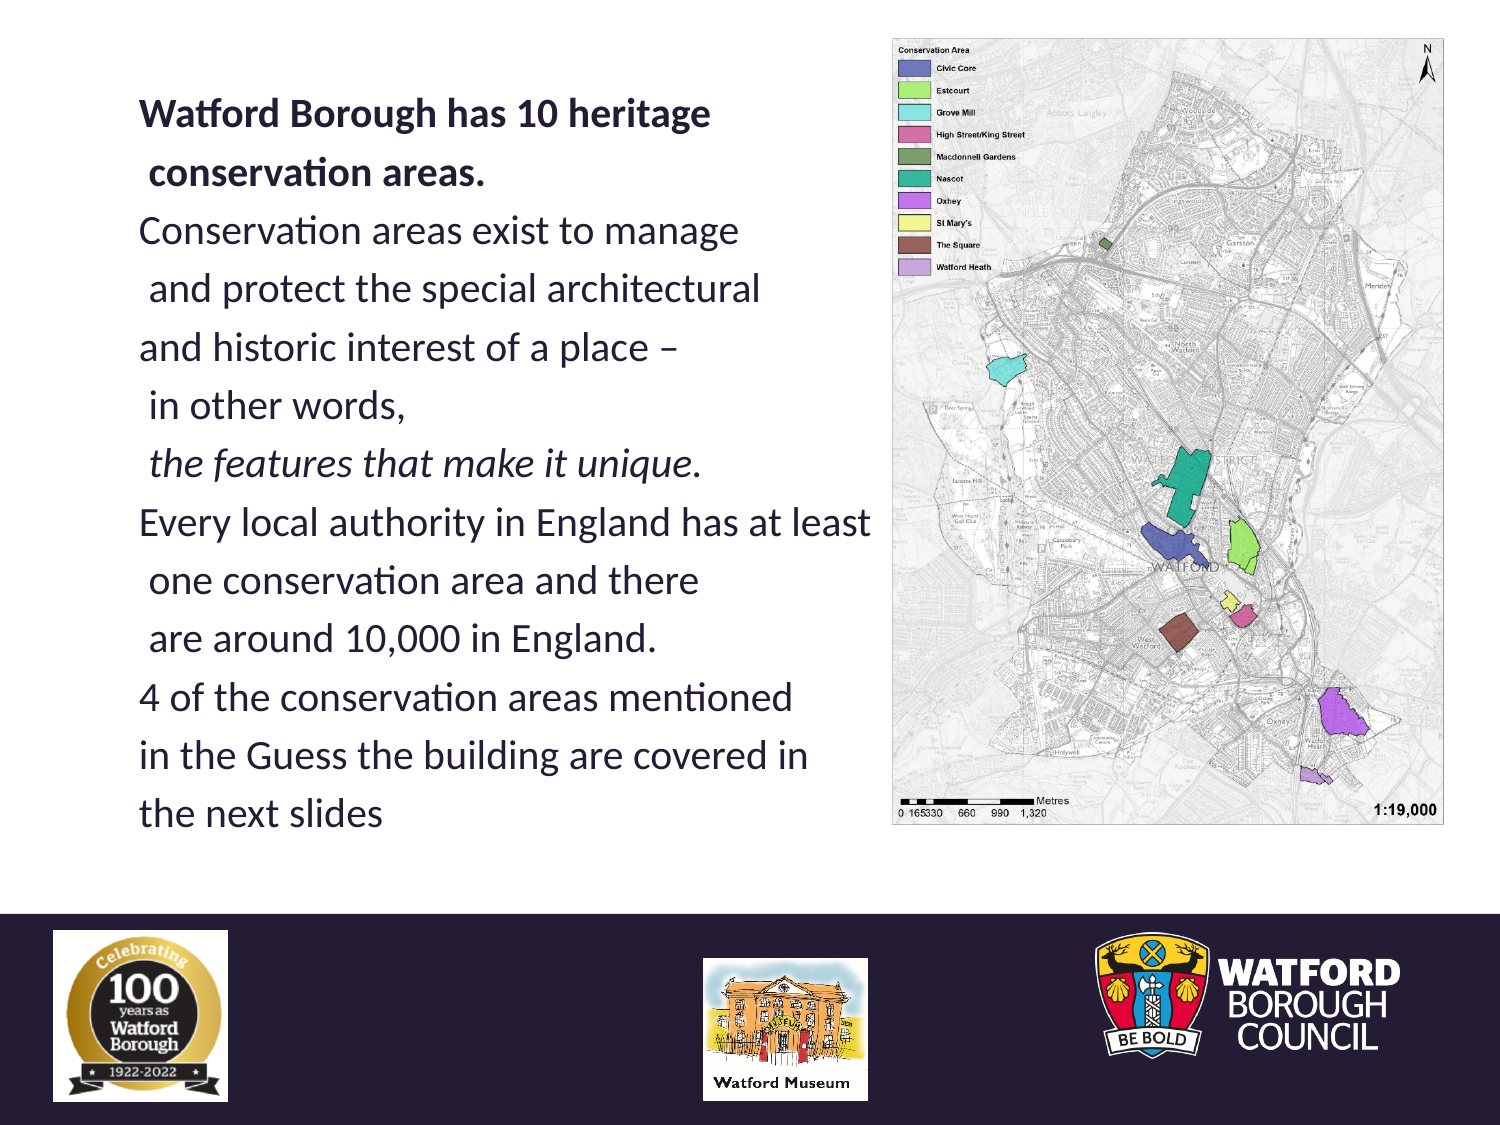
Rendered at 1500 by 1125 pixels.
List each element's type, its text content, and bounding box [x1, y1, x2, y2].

picture [53, 930, 228, 1102]
picture [703, 957, 868, 1101]
picture [1095, 932, 1400, 1059]
list Watford Borough has 10 heritage conservation areas. Conservation areas exist to manage and protect the special architectural and historic interest of a place – in other words, the features that make it unique. Every local authority in England has at least one conservation area and there are around 10,000 in England. 4 of the conservation areas mentioned in the Guess the building are covered in the next slides [123, 10, 1447, 929]
picture [884, 30, 1452, 832]
slide_number 24 [76, 1042, 427, 1103]
